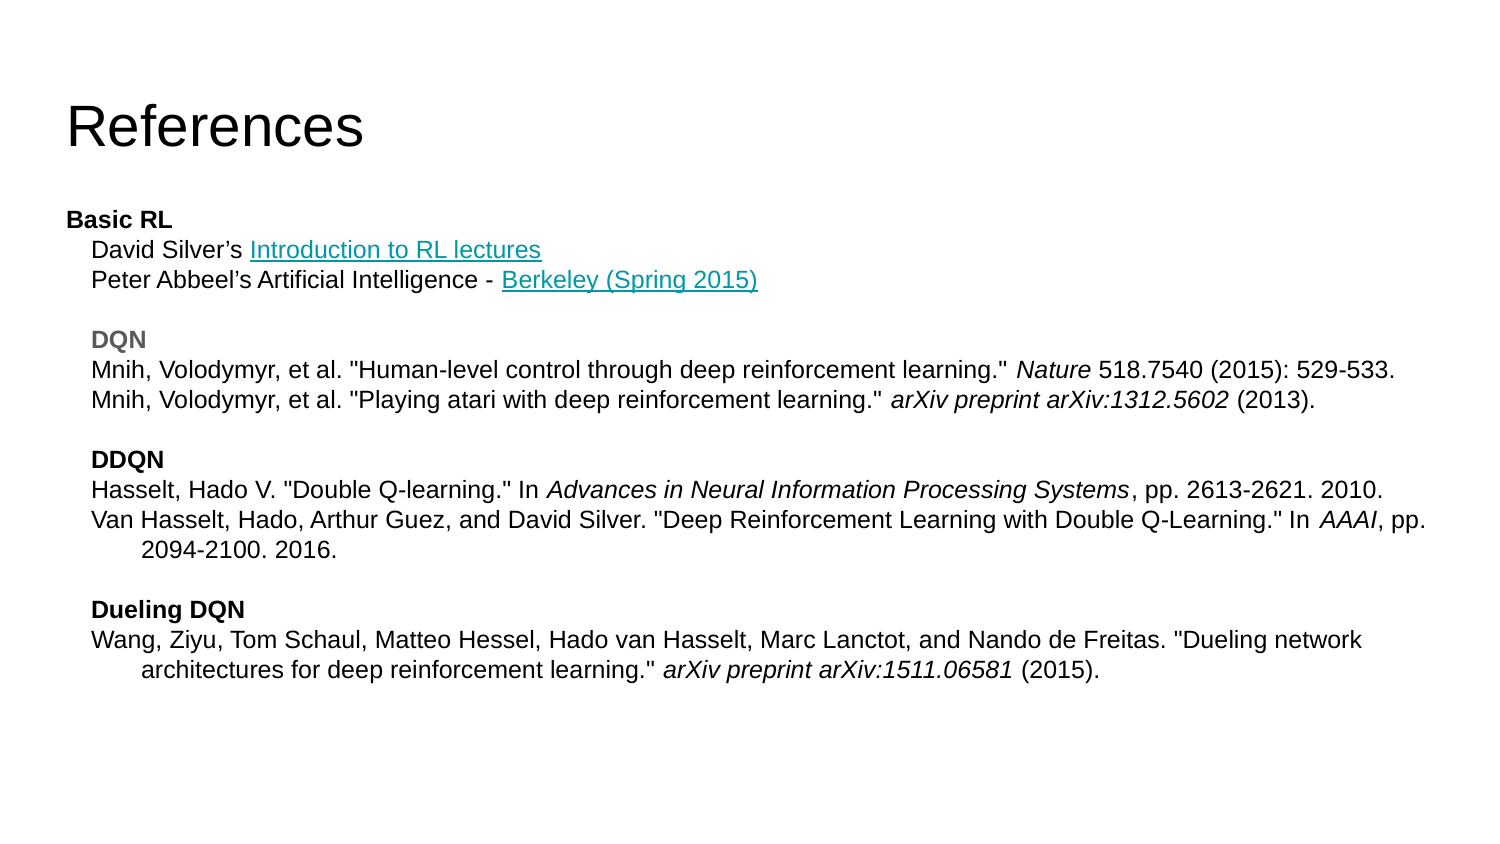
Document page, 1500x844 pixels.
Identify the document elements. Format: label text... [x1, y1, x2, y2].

list Basic RL David Silver’s Introduction to RL lectures Peter Abbeel’s Artificial Intelligence - Berkeley (Spring 2015) DQN Mnih, Volodymyr, et al. "Human-level control through deep reinforcement learning." Nature 518.7540 (2015): 529-533. Mnih, Volodymyr, et al. "Playing atari with deep reinforcement learning." arXiv preprint arXiv:1312.5602 (2013). DDQN Hasselt, Hado V. "Double Q-learning." In Advances in Neural Information Processing Systems, pp. 2613-2621. 2010. Van Hasselt, Hado, Arthur Guez, and David Silver. "Deep Reinforcement Learning with Double Q-Learning." In AAAI, pp. 2094-2100. 2016. Dueling DQN Wang, Ziyu, Tom Schaul, Matteo Hessel, Hado van Hasselt, Marc Lanctot, and Nando de Freitas. "Dueling network architectures for deep reinforcement learning." arXiv preprint arXiv:1511.06581 (2015). [51, 189, 1449, 750]
title References [51, 72, 1449, 167]
